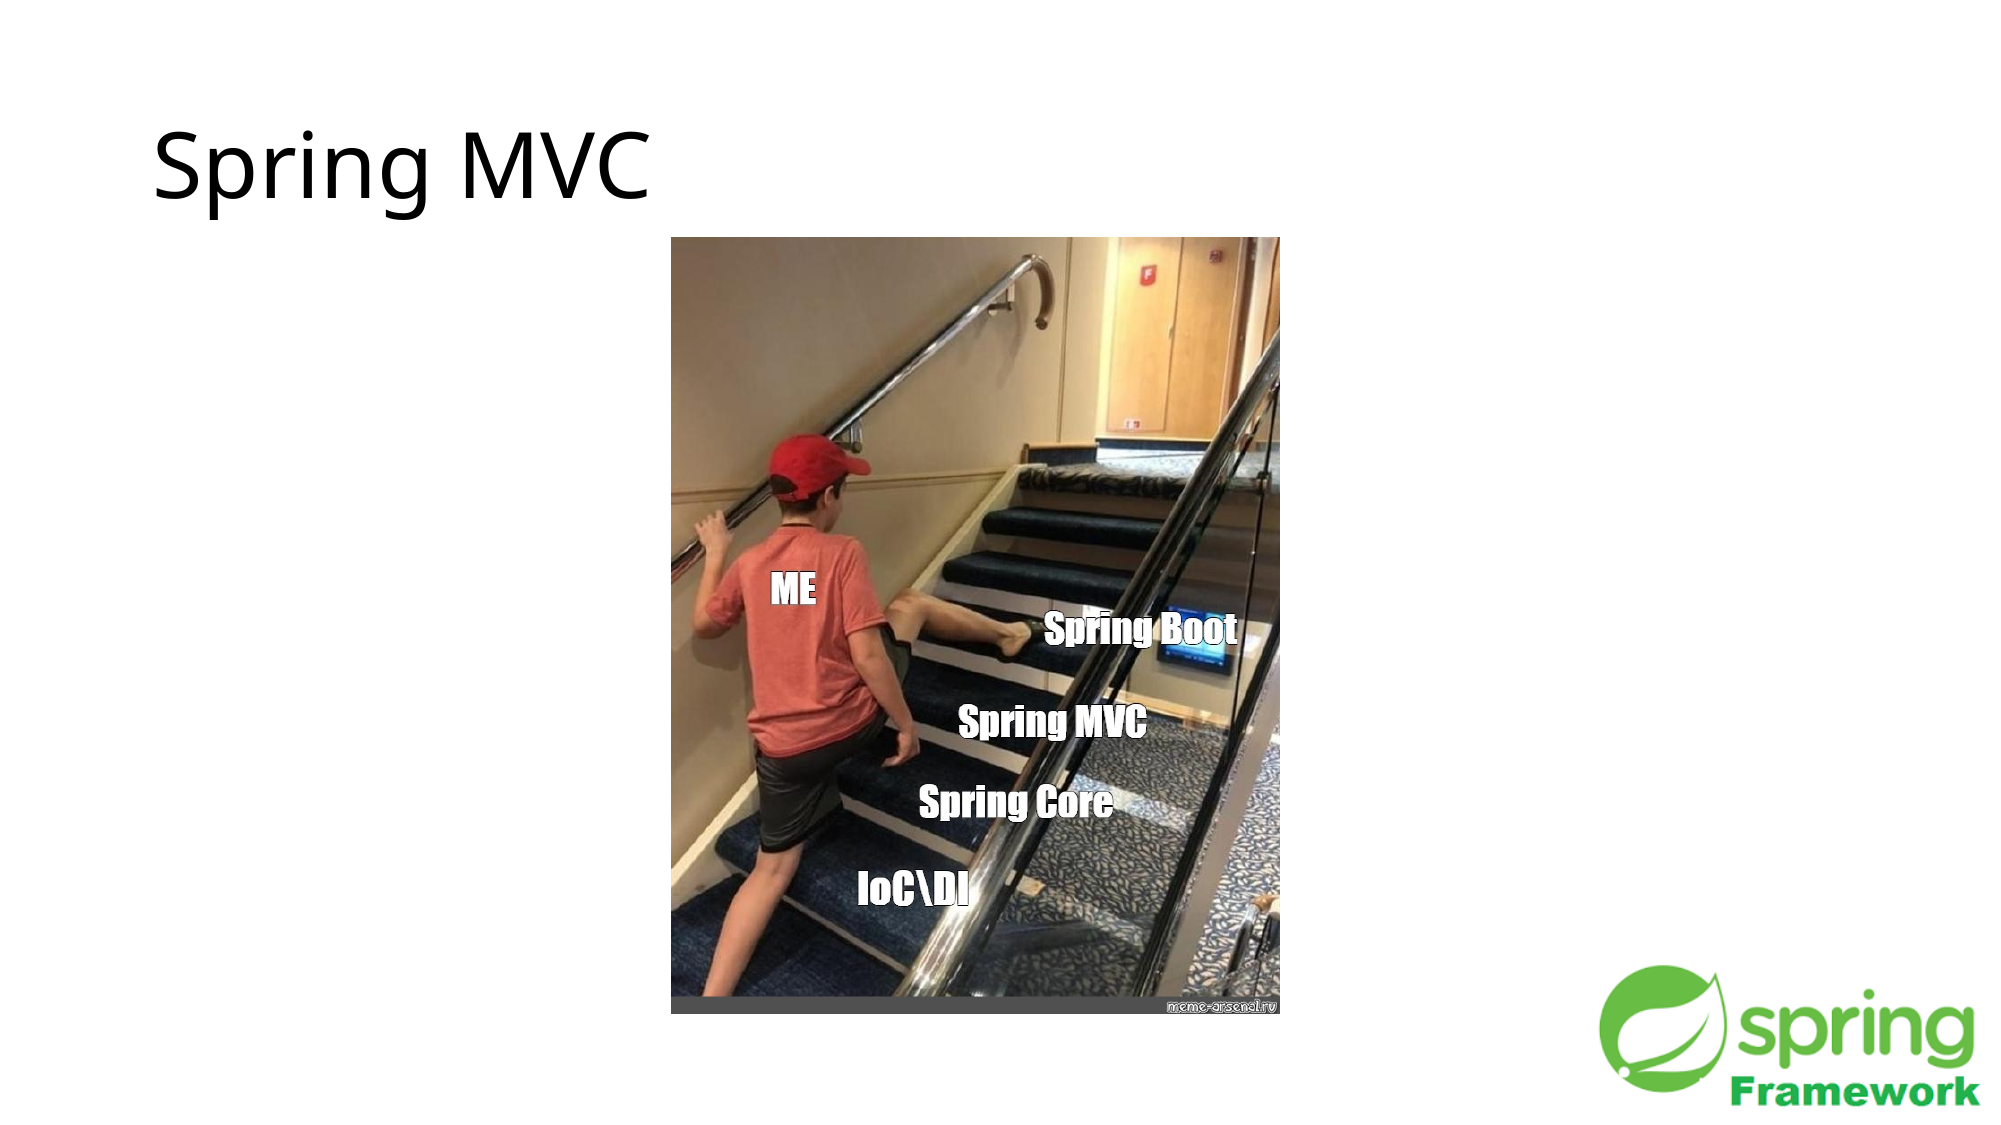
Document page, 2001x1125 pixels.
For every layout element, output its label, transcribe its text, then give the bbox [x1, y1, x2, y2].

title Spring MVC [137, 59, 1863, 278]
picture [1582, 927, 2000, 1125]
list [671, 237, 1280, 1014]
